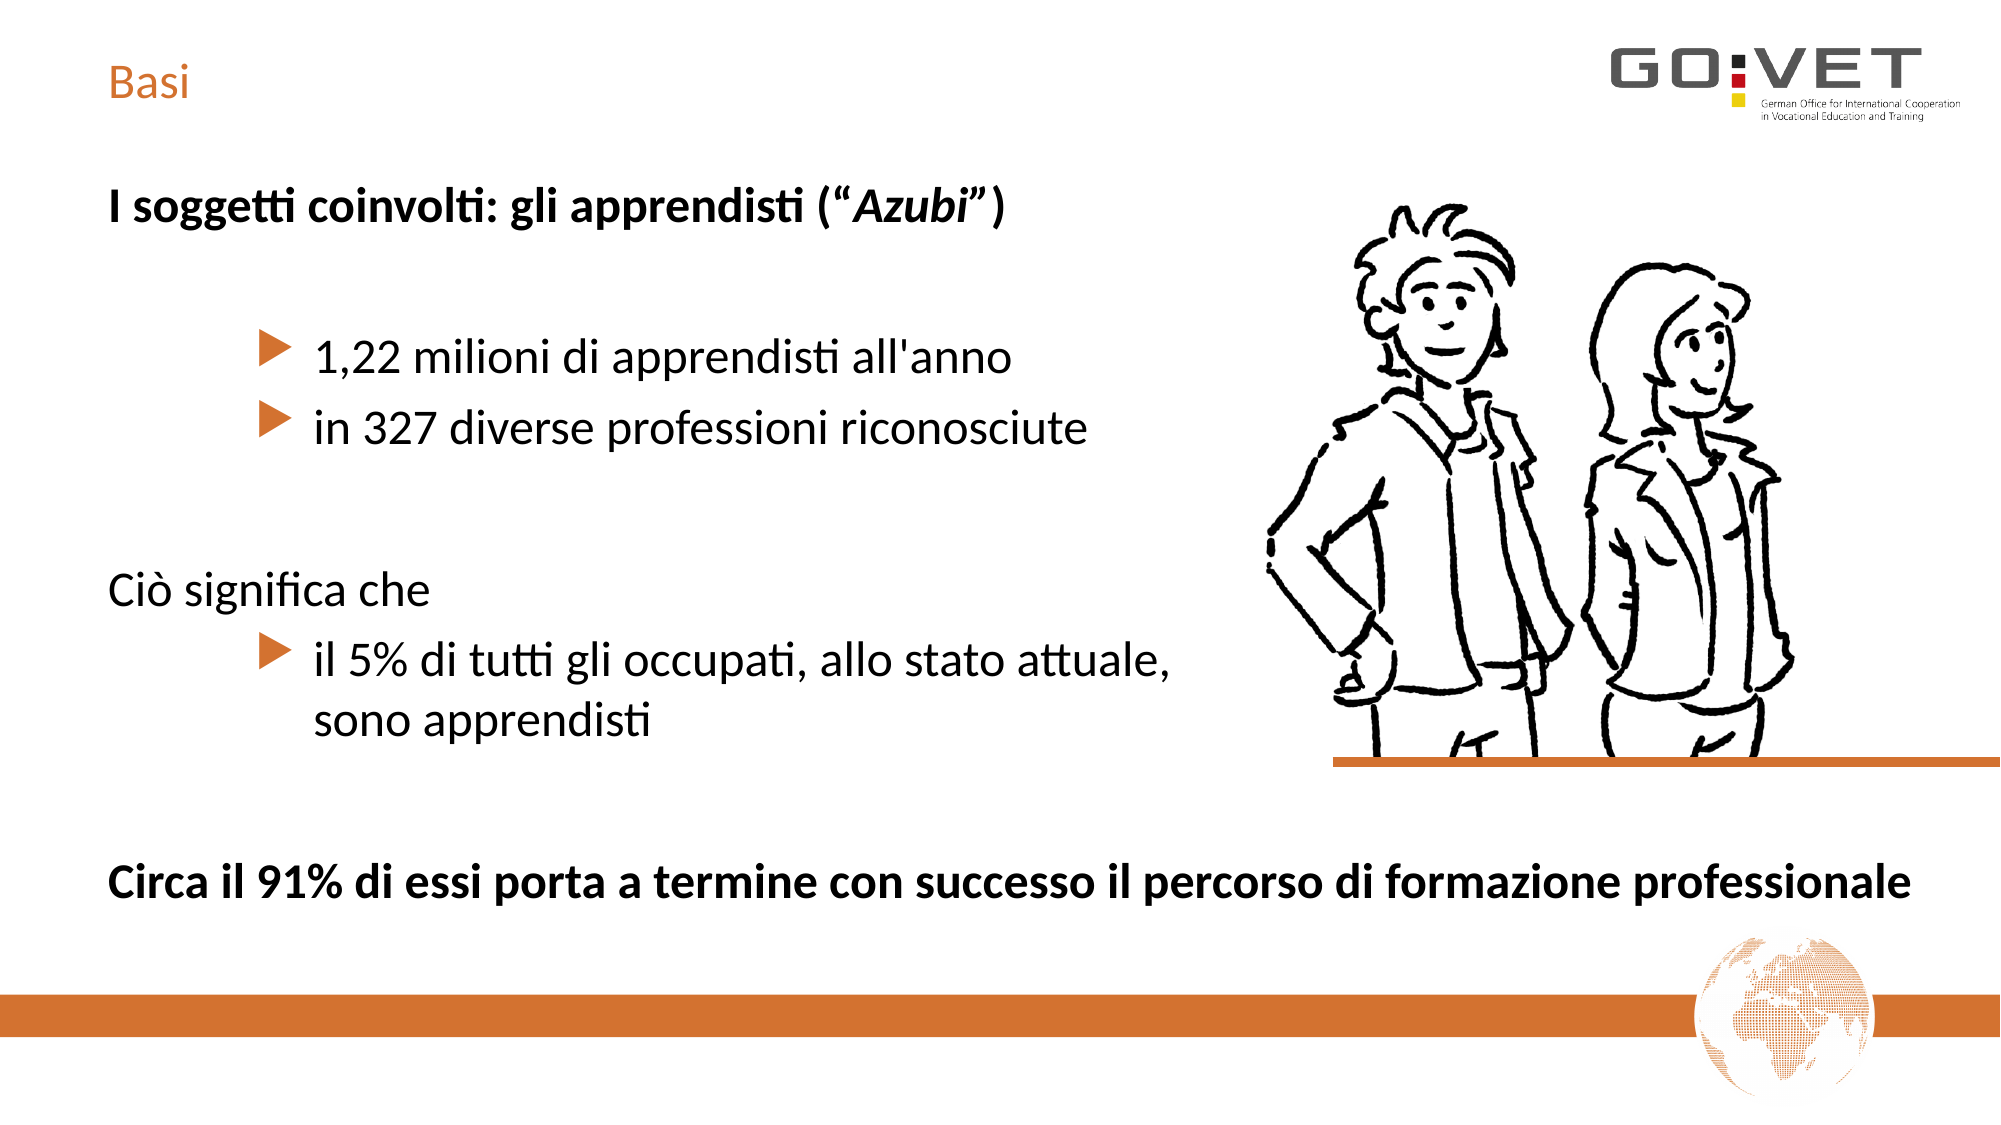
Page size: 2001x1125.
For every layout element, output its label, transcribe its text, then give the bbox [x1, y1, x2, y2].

picture [1694, 929, 1875, 1107]
picture [1232, 170, 1814, 762]
list I soggetti coinvolti: gli apprendisti (“Azubi”) 1,22 milioni di apprendisti all'anno in 327 diverse professioni riconosciute Ciò significa che il 5% di tutti gli occupati, allo stato attuale, sono apprendisti Circa il 91% di essi porta a termine con successo il percorso di formazione professionale [108, 172, 1922, 929]
picture [1611, 48, 1960, 122]
title Basi [108, 48, 1585, 122]
